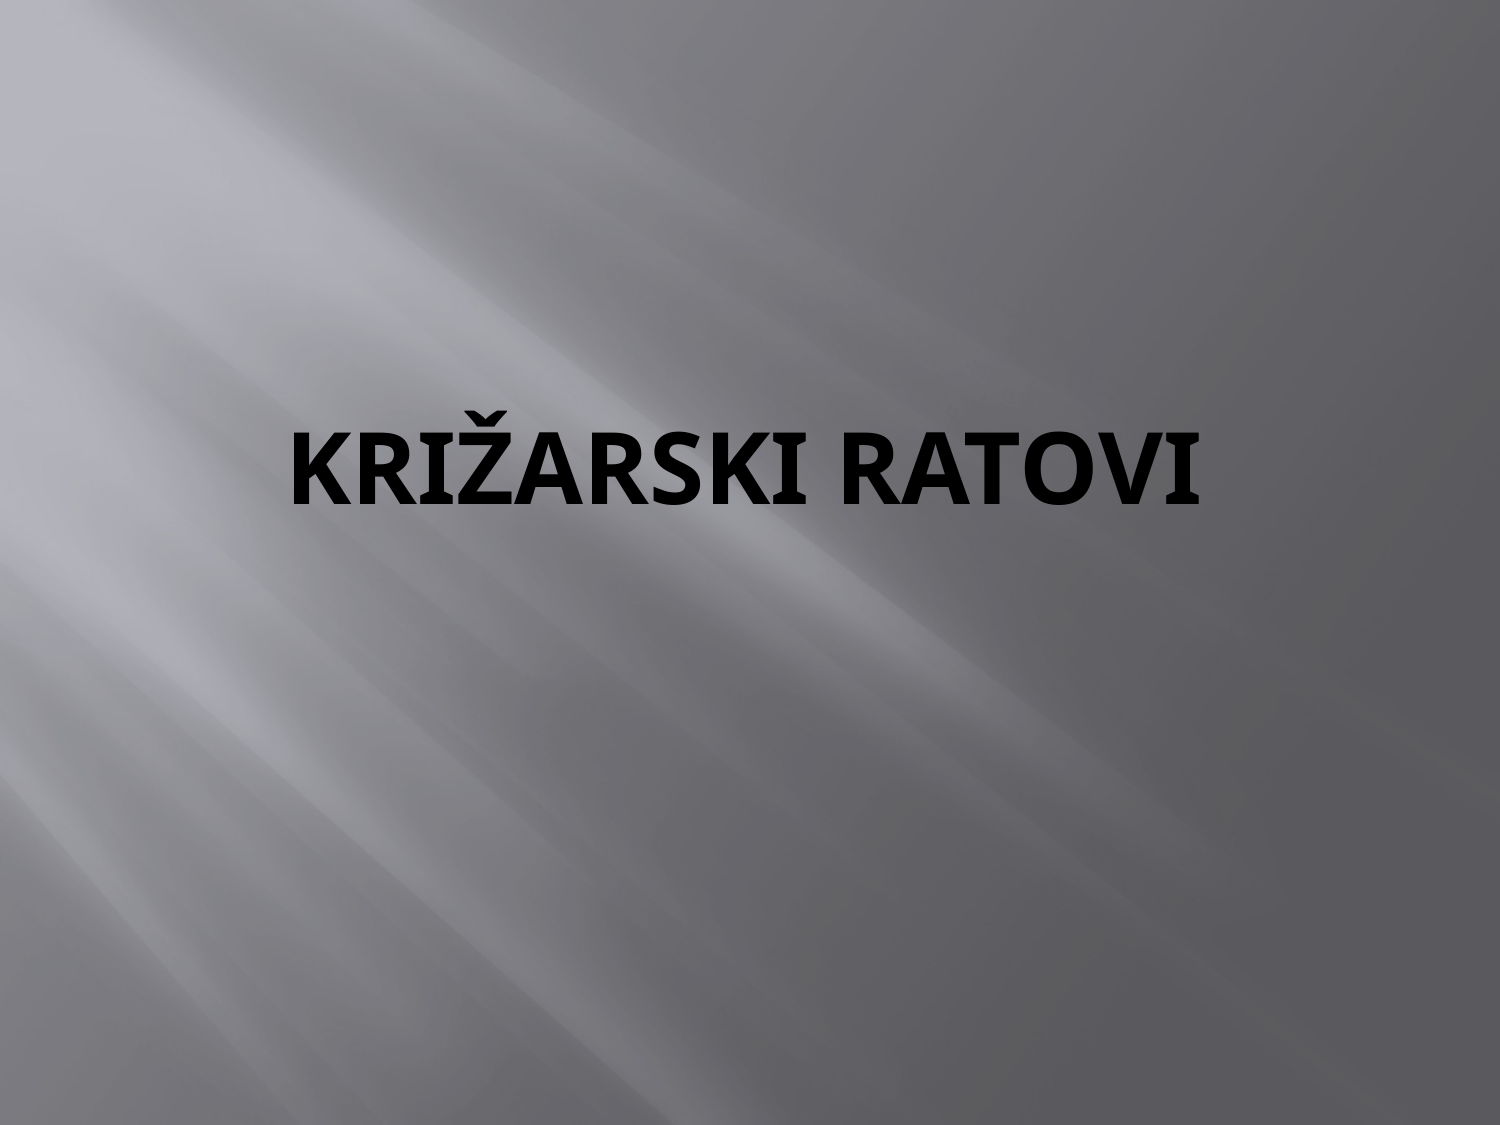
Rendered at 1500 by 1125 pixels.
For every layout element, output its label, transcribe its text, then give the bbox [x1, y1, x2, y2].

title Križarski ratovi [69, 224, 1420, 525]
